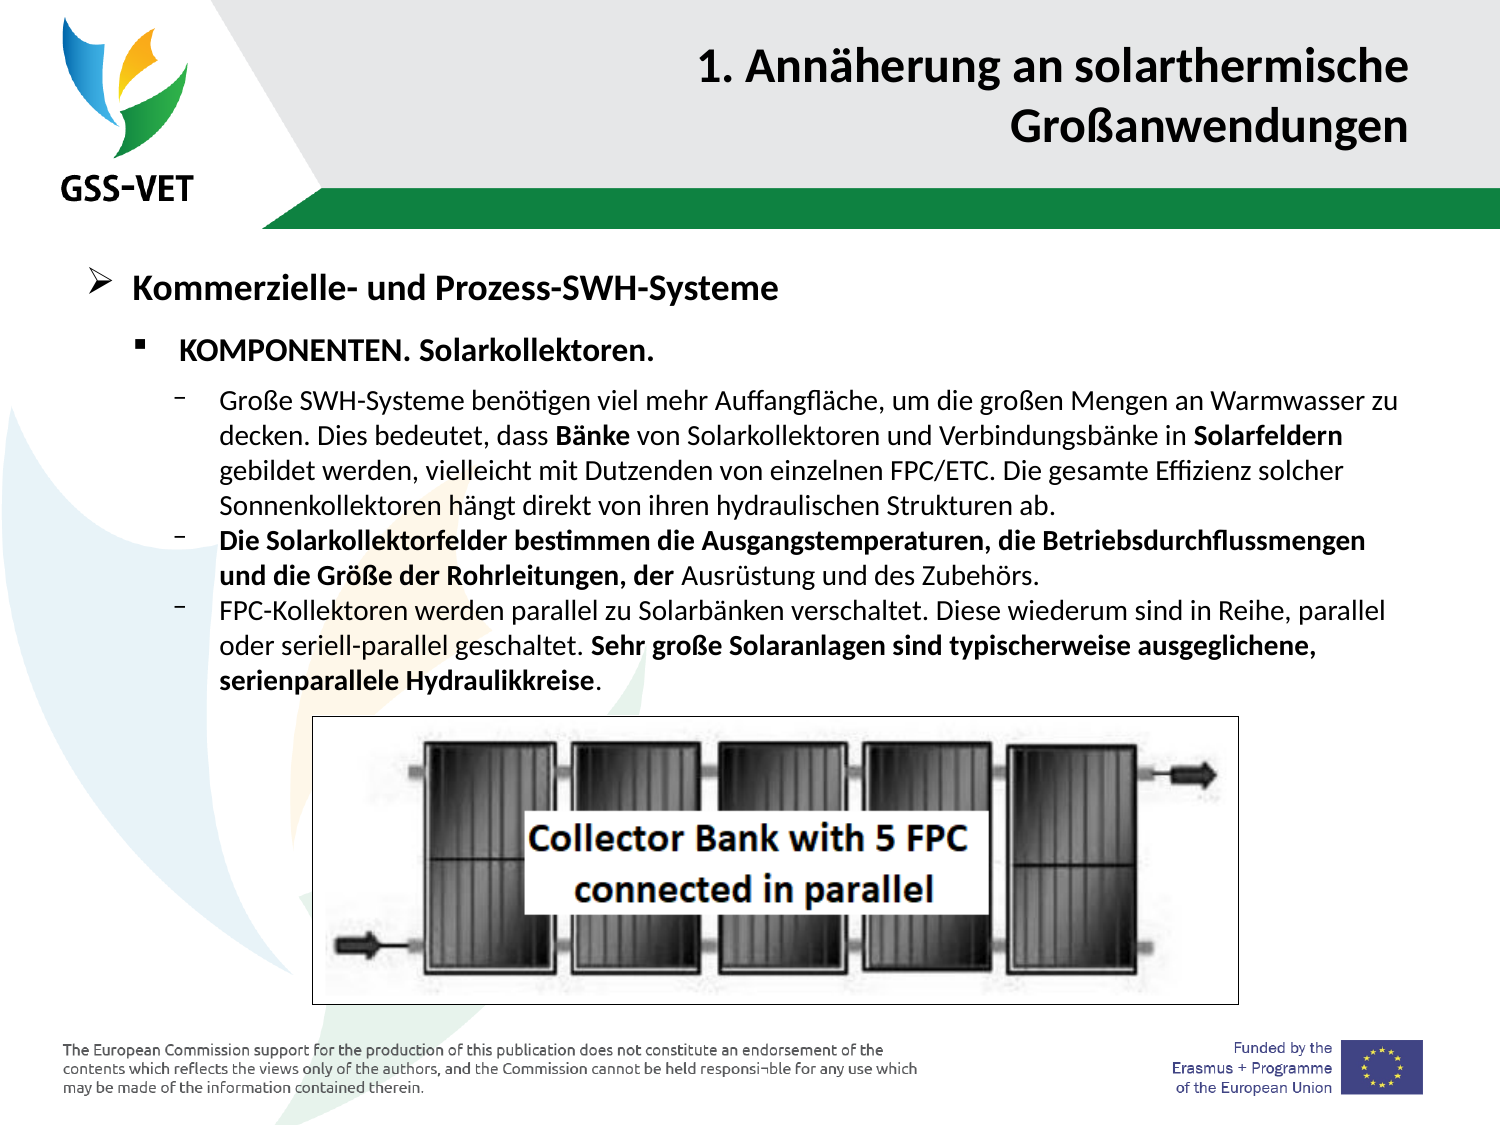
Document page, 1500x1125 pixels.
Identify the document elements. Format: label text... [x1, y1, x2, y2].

picture [0, 0, 1500, 1125]
text_box KOMPONENTEN. Solarkollektoren. [117, 321, 916, 373]
title 1. Annäherung an solarthermische Großanwendungen [324, 0, 1425, 185]
text_box Kommerzielle- und Prozess-SWH-Systeme [71, 255, 939, 316]
text_box Große SWH-Systeme benötigen viel mehr Auffangfläche, um die großen Mengen an Warmwasser zu decken. Dies bedeutet, dass Bänke von Solarkollektoren und Verbindungsbänke in Solarfeldern gebildet werden, vielleicht mit Dutzenden von einzelnen FPC/ETC. Die gesamte Effizienz solcher Sonnenkollektoren hängt direkt von ihren hydraulischen Strukturen ab. Die Solarkollektorfelder bestimmen die Ausgangstemperaturen, die Betriebsdurchflussmengen und die Größe der Rohrleitungen, der Ausrüstung und des Zubehörs. FPC-Kollektoren werden parallel zu Solarbänken verschaltet. Diese wiederum sind in Reihe, parallel oder seriell-parallel geschaltet. Sehr große Solaranlagen sind typischerweise ausgeglichene, serienparallele Hydraulikkreise. [115, 373, 1424, 704]
